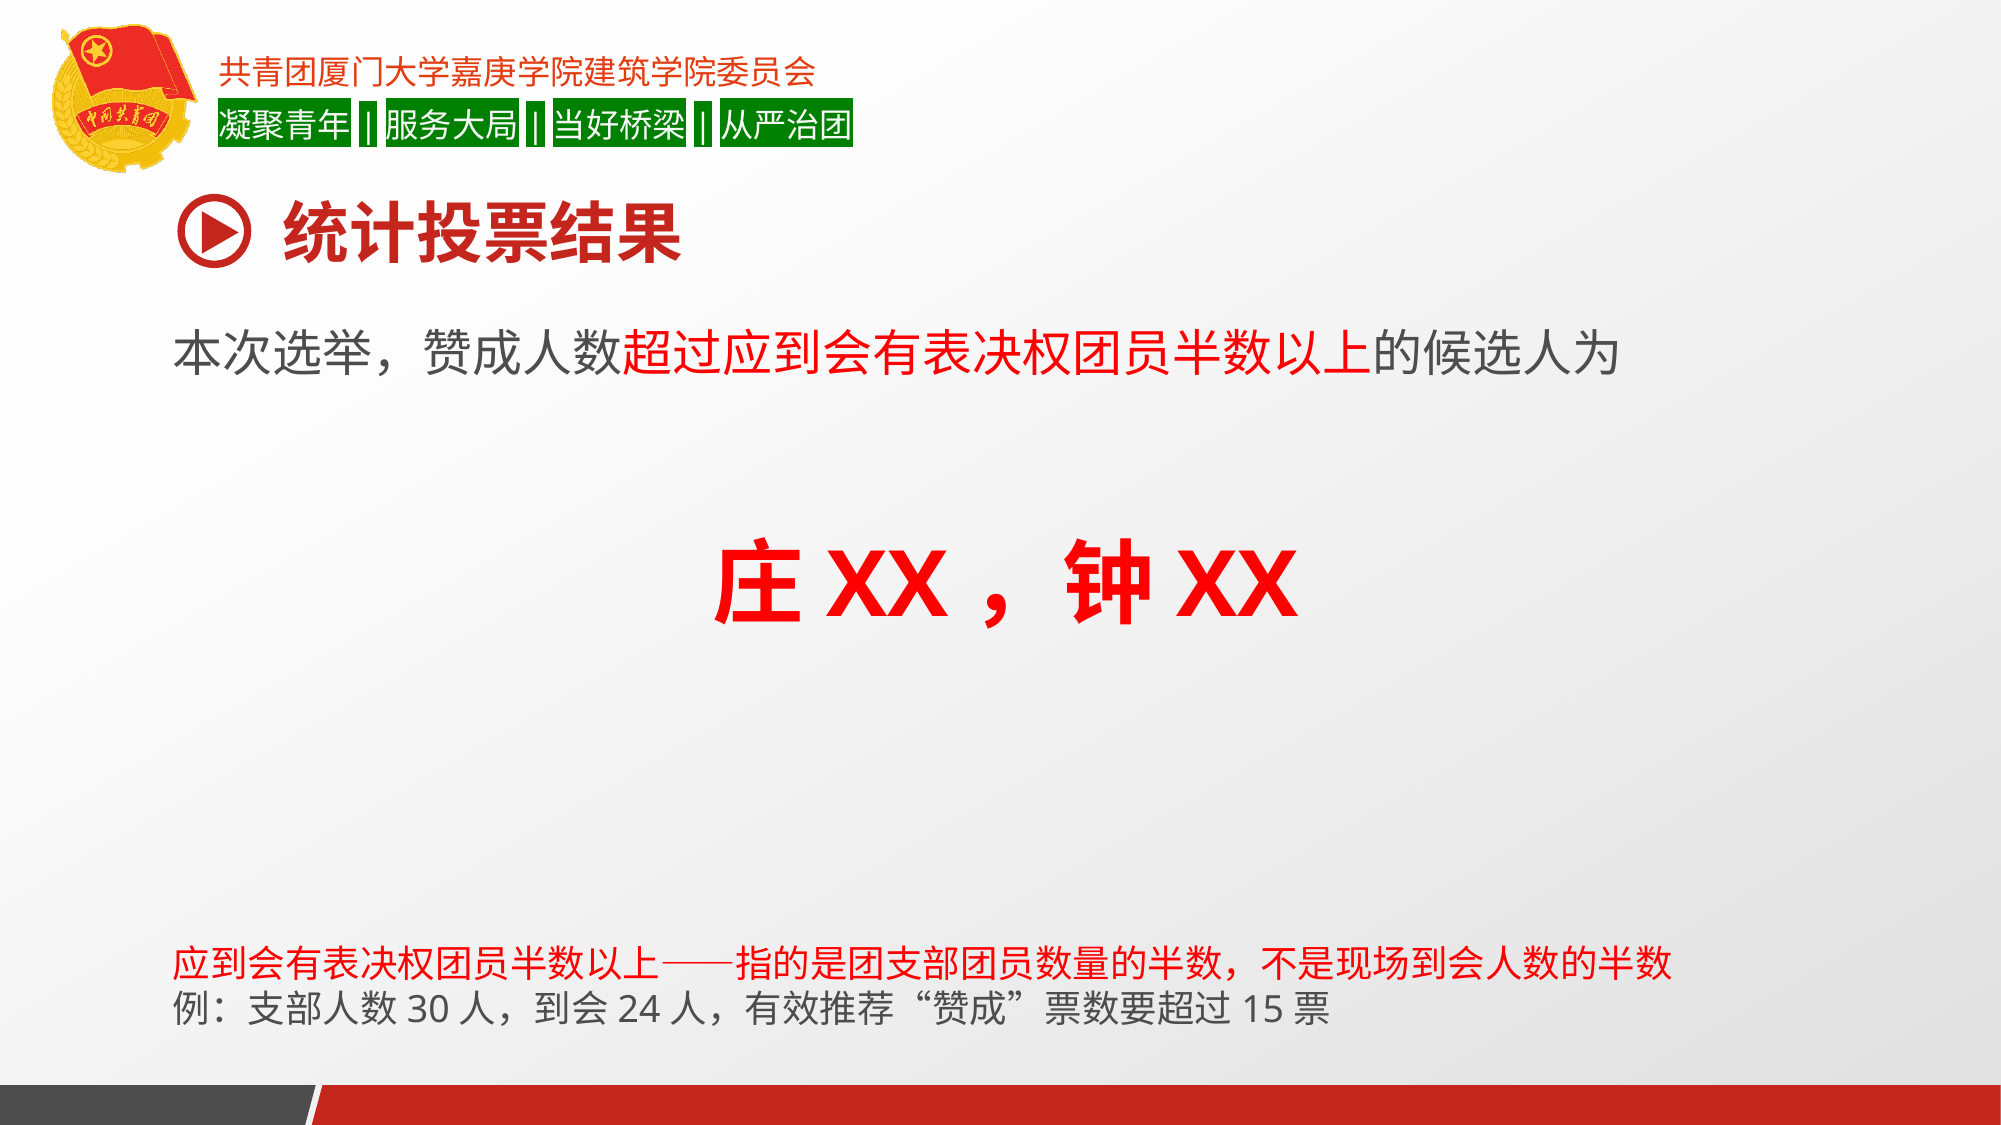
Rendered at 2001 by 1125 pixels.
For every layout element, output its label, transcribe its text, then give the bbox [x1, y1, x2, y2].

picture [51, 23, 198, 173]
text_box [177, 193, 252, 269]
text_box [0, 1084, 2001, 1125]
text_box 应到会有表决权团员半数以上——指的是团支部团员数量的半数，不是现场到会人数的半数 例：支部人数30人，到会24人，有效推荐“赞成”票数要超过15票 [158, 932, 1854, 1038]
text_box 本次选举，赞成人数超过应到会有表决权团员半数以上的候选人为 [158, 314, 1854, 390]
text_box 庄XX，钟XX [158, 517, 1854, 642]
text_box 统计投票结果 [268, 183, 1816, 278]
